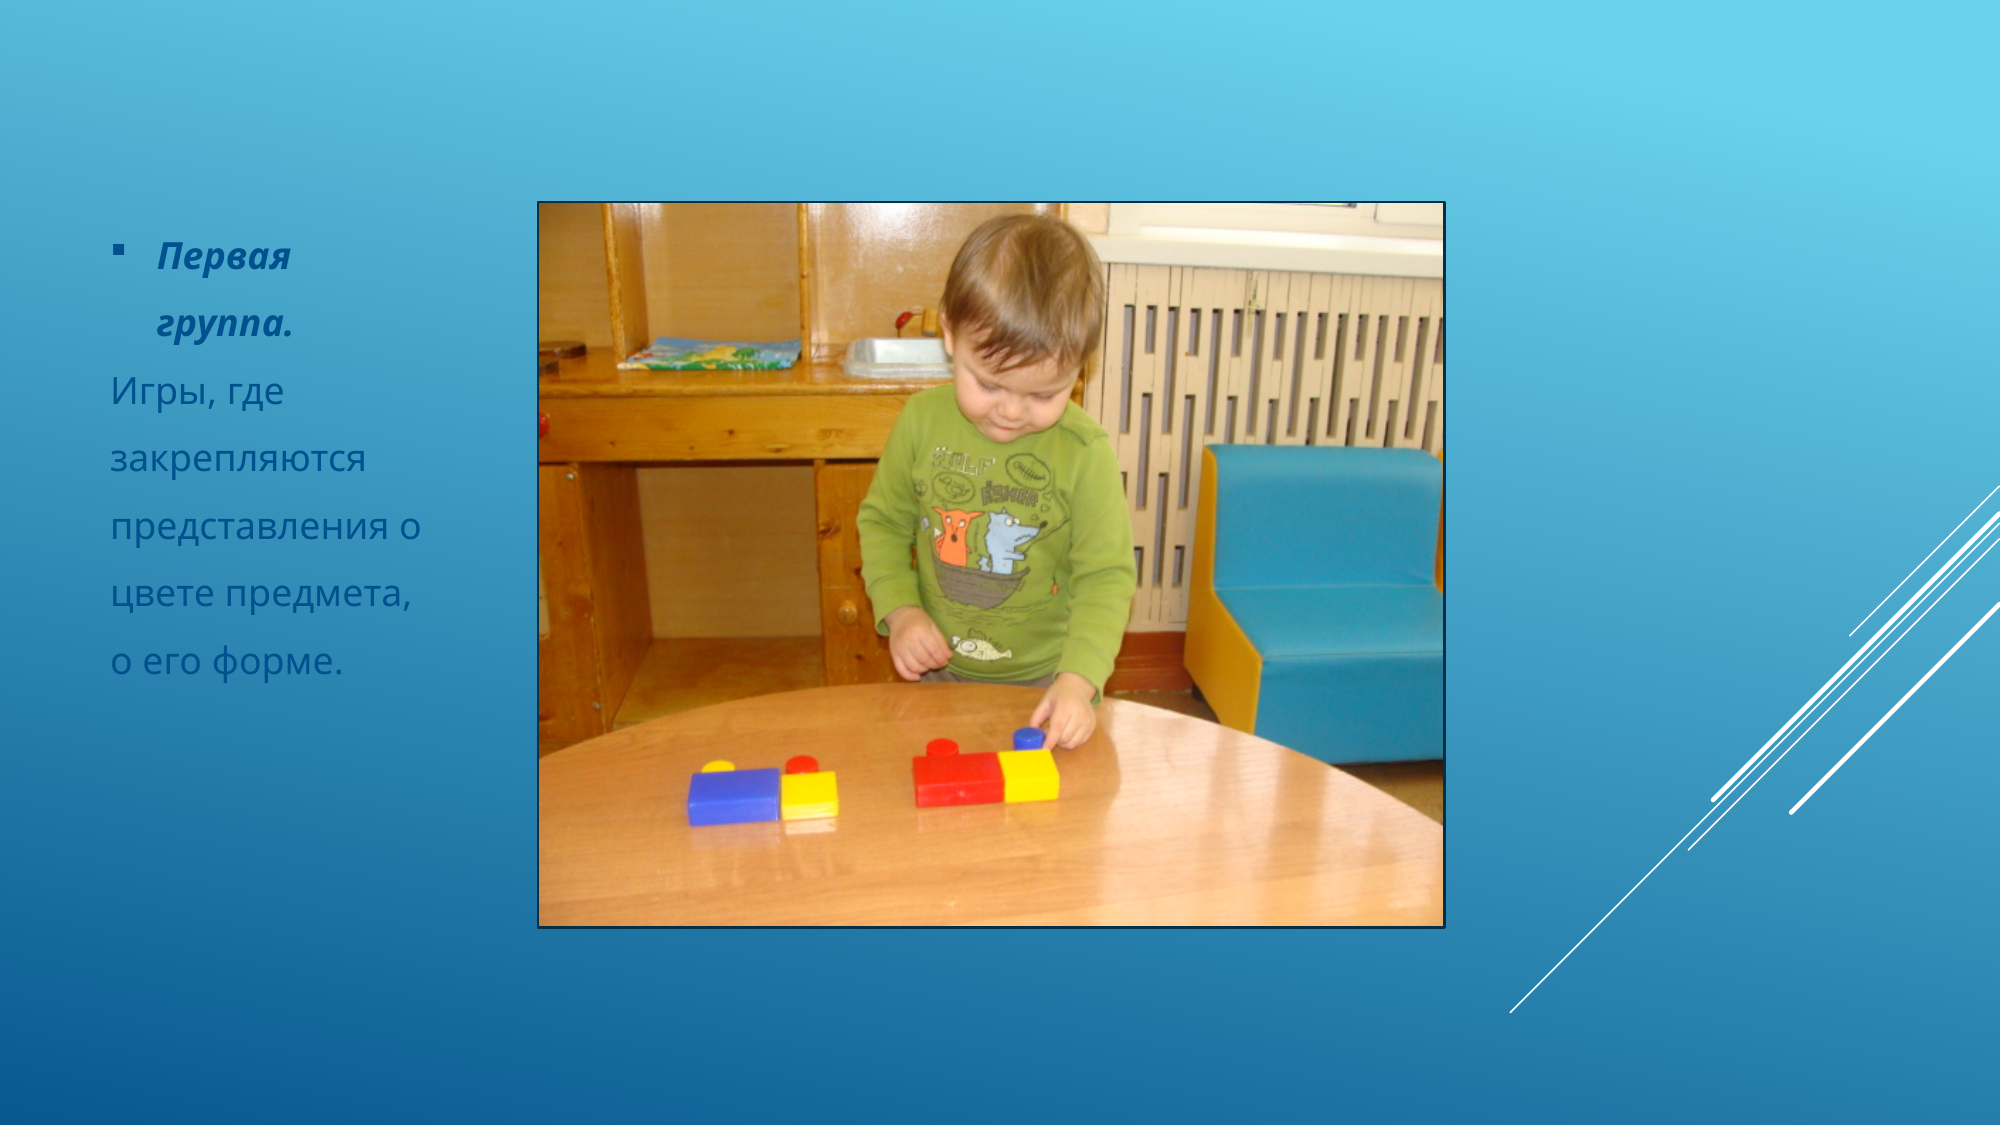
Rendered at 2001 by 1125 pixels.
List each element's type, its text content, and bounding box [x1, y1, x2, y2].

text_box Первая группа. Игры, где закрепляются представления о цвете предмета, о его форме. [95, 201, 455, 690]
text_box [537, 201, 1446, 929]
